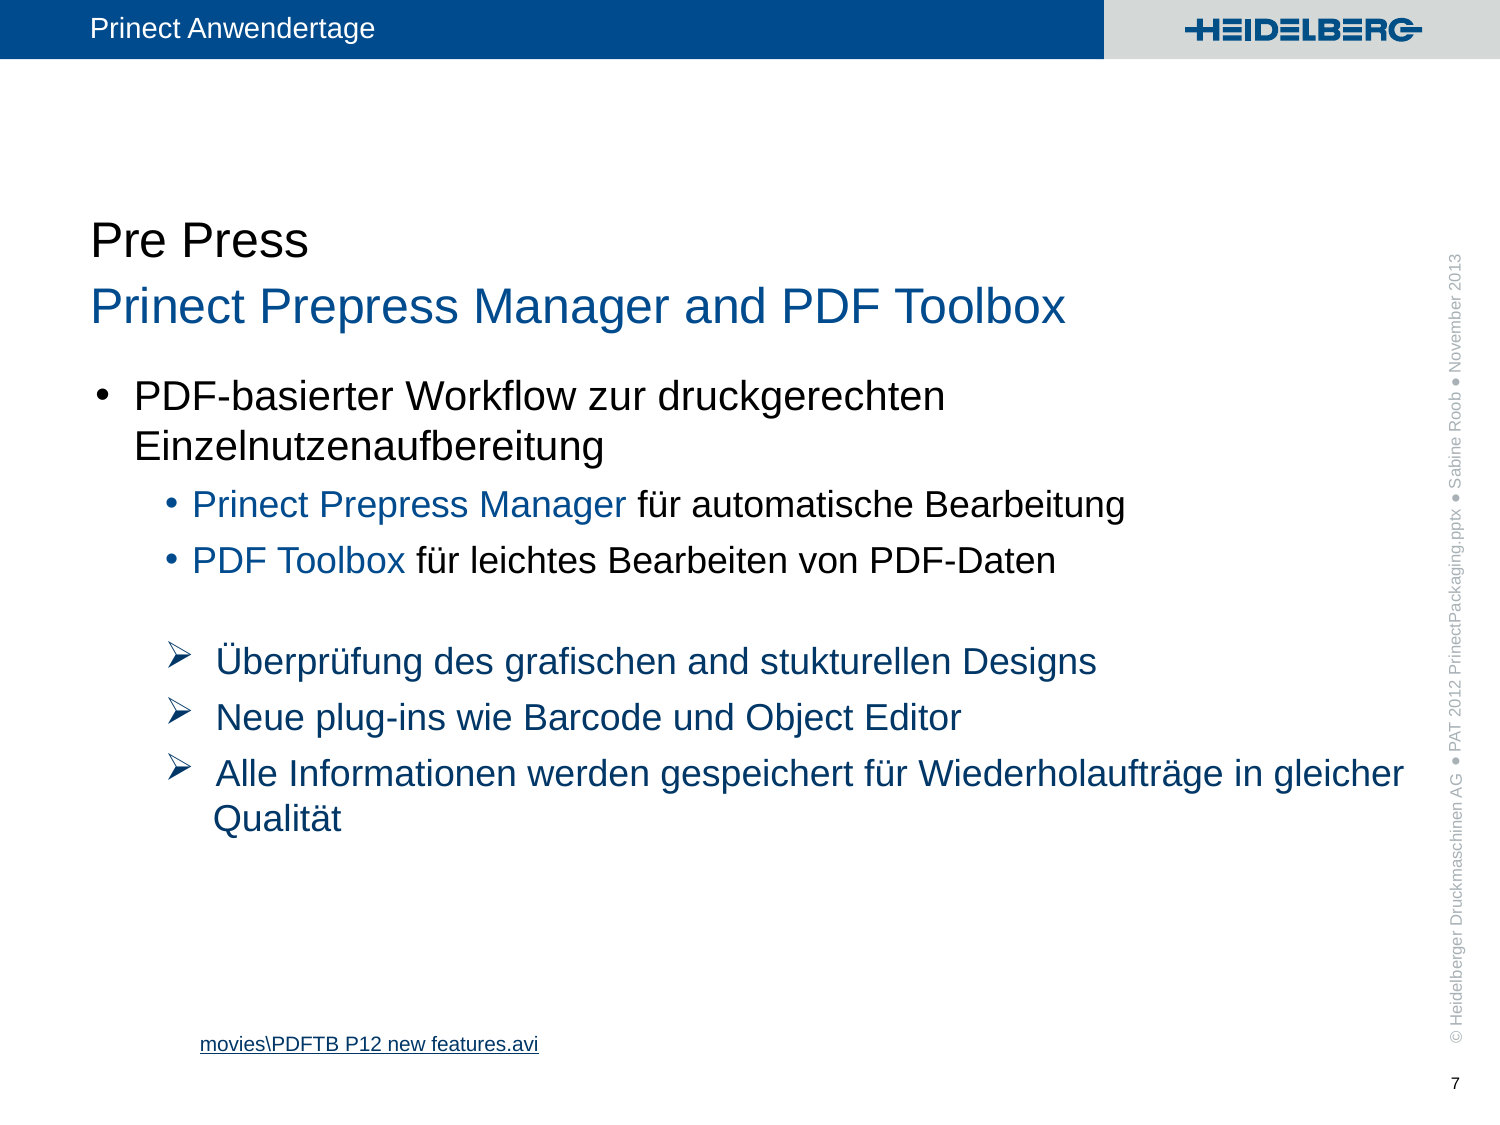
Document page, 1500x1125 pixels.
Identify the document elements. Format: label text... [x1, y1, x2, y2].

footer ● PAT 2012 PrinectPackaging.pptx ● Sabine Roob ● November 2013 [1439, 155, 1469, 782]
text_box movies\PDFTB P12 new features.avi [184, 1023, 554, 1063]
slide_number 7 [1125, 1052, 1475, 1113]
title Pre Press Prinect Prepress Manager and PDF Toolbox [74, 183, 1426, 348]
list PDF-basierter Workflow zur druckgerechten Einzelnutzenaufbereitung Prinect Prepress Manager für automatische Bearbeitung PDF Toolbox für leichtes Bearbeiten von PDF-Daten Überprüfung des grafischen and stukturellen Designs Neue plug-ins wie Barcode und Object Editor Alle Informationen werden gespeichert für Wiederholaufträge in gleicher Qualität [74, 361, 1426, 1009]
